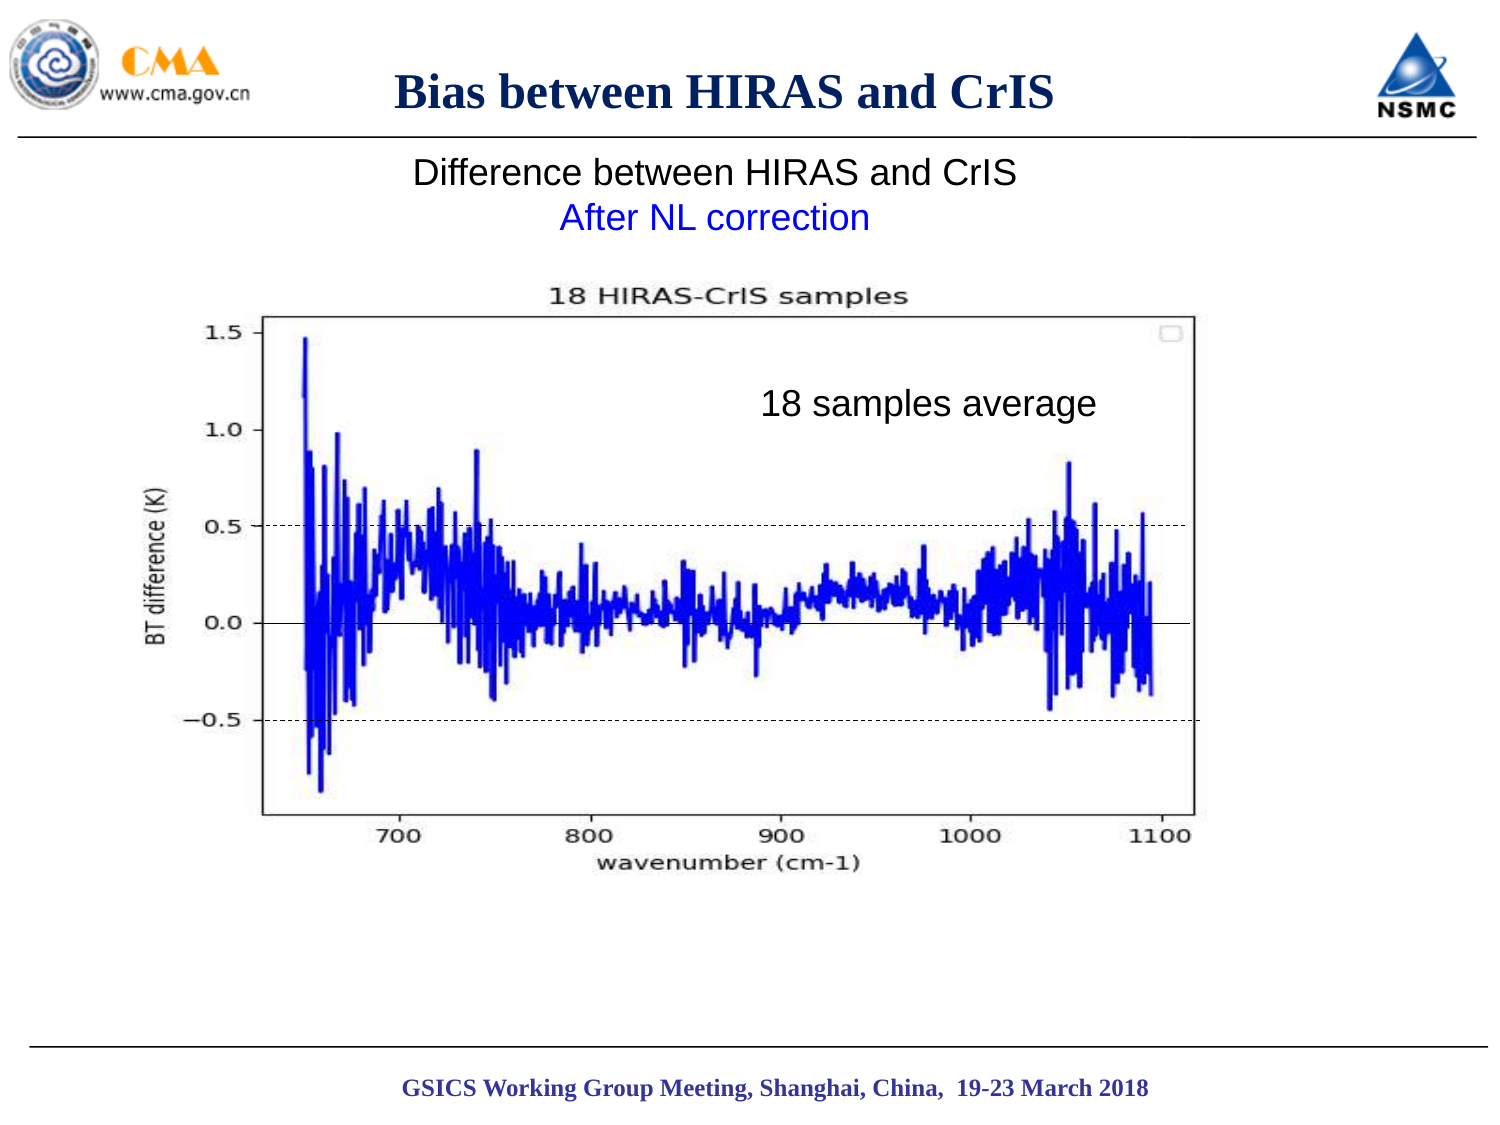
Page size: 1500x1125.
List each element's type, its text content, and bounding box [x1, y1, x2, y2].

text_box Difference between HIRAS and CrIS After NL correction [397, 140, 1033, 238]
text_box Bias between HIRAS and CrIS [379, 50, 1121, 126]
picture [1363, 24, 1486, 131]
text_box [112, 238, 1235, 886]
picture [5, 18, 264, 118]
